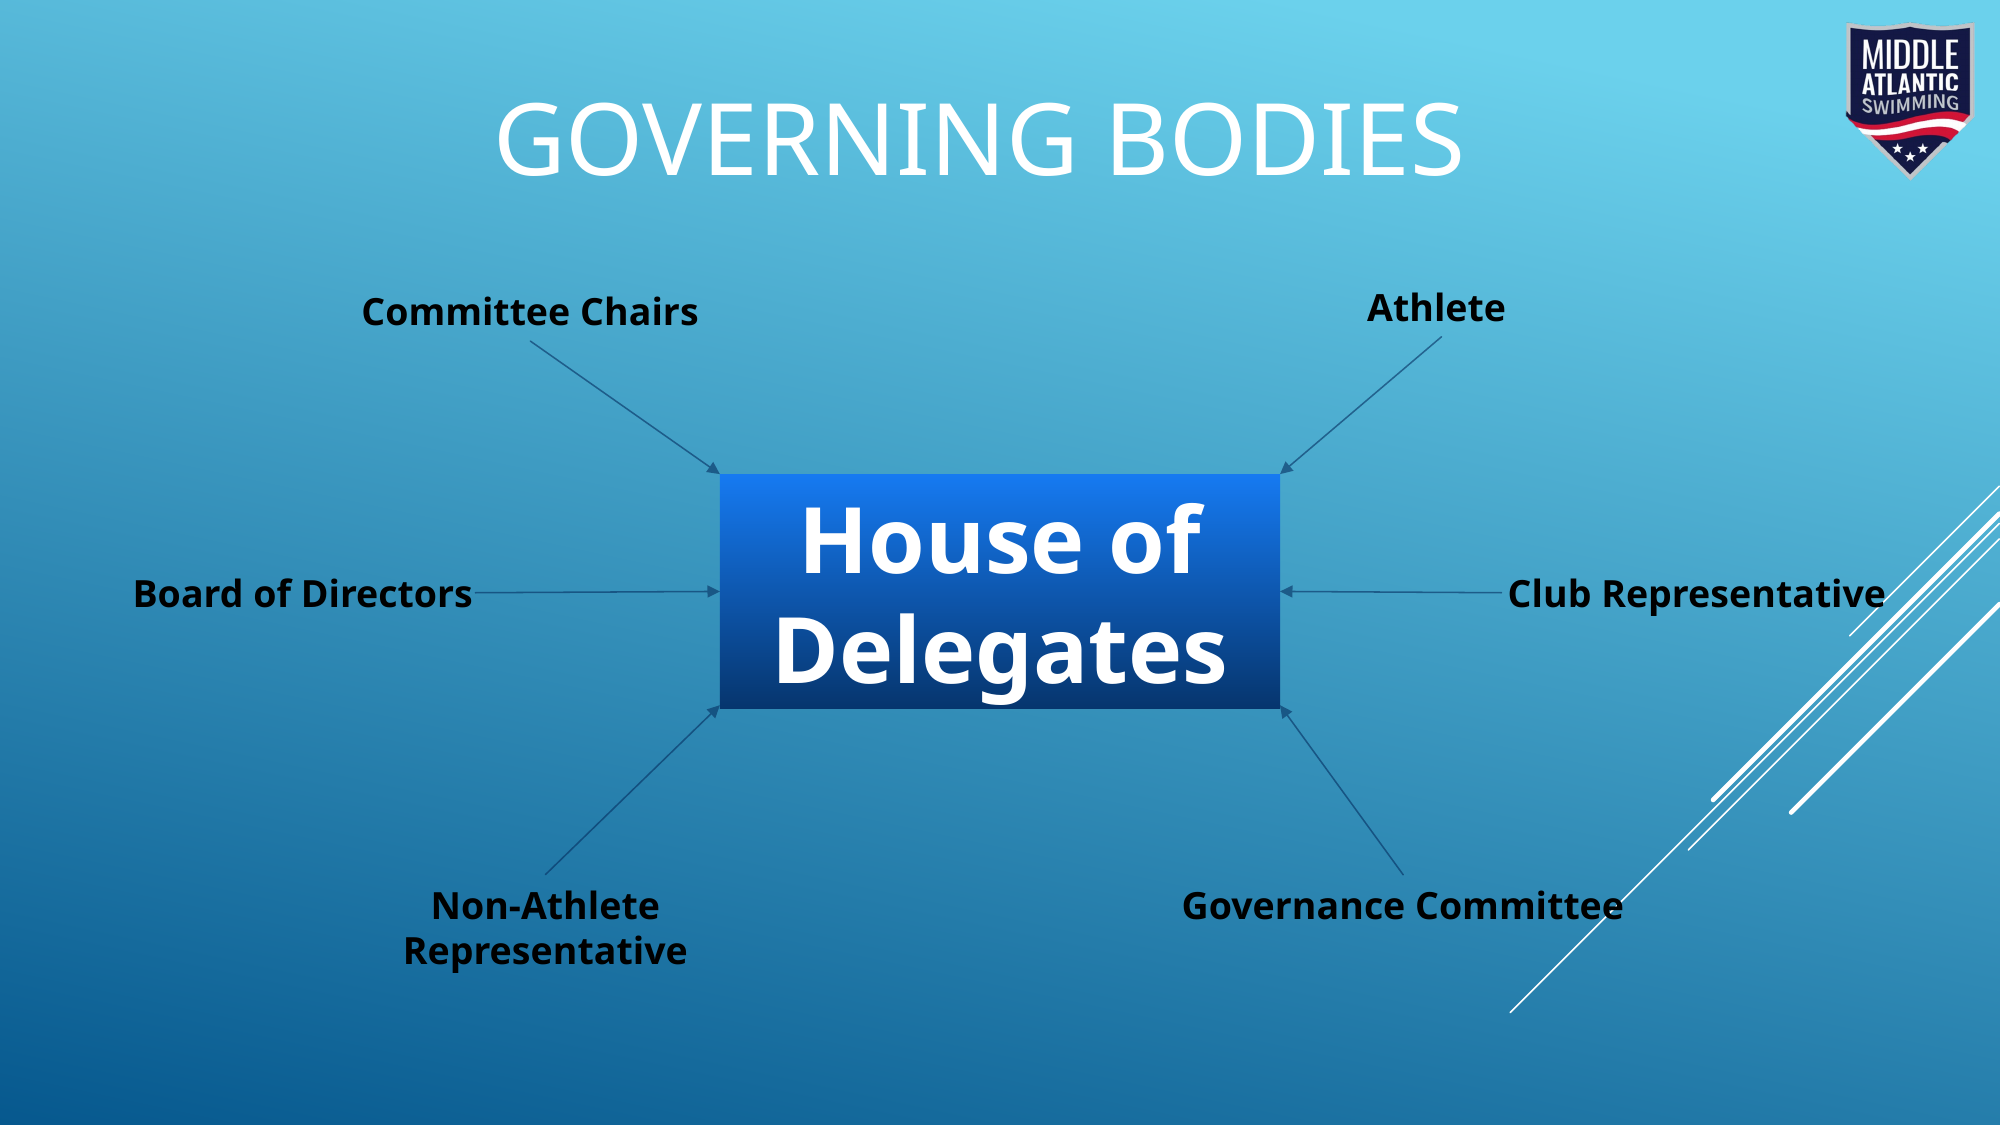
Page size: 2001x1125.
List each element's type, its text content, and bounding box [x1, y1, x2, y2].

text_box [1279, 704, 1404, 875]
text_box Non-Athlete Representative [279, 874, 812, 980]
text_box Governance Committee [1151, 874, 1655, 935]
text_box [545, 704, 721, 875]
text_box Club Representative [1469, 562, 1925, 623]
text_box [1279, 337, 1442, 475]
text_box Committee Chairs [302, 280, 758, 341]
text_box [530, 340, 721, 475]
text_box Governing Bodies [304, 27, 1655, 243]
text_box House of Delegates [719, 474, 1281, 709]
picture [1842, 16, 1978, 184]
text_box Athlete [1213, 277, 1669, 337]
text_box Board of Directors [75, 562, 531, 623]
